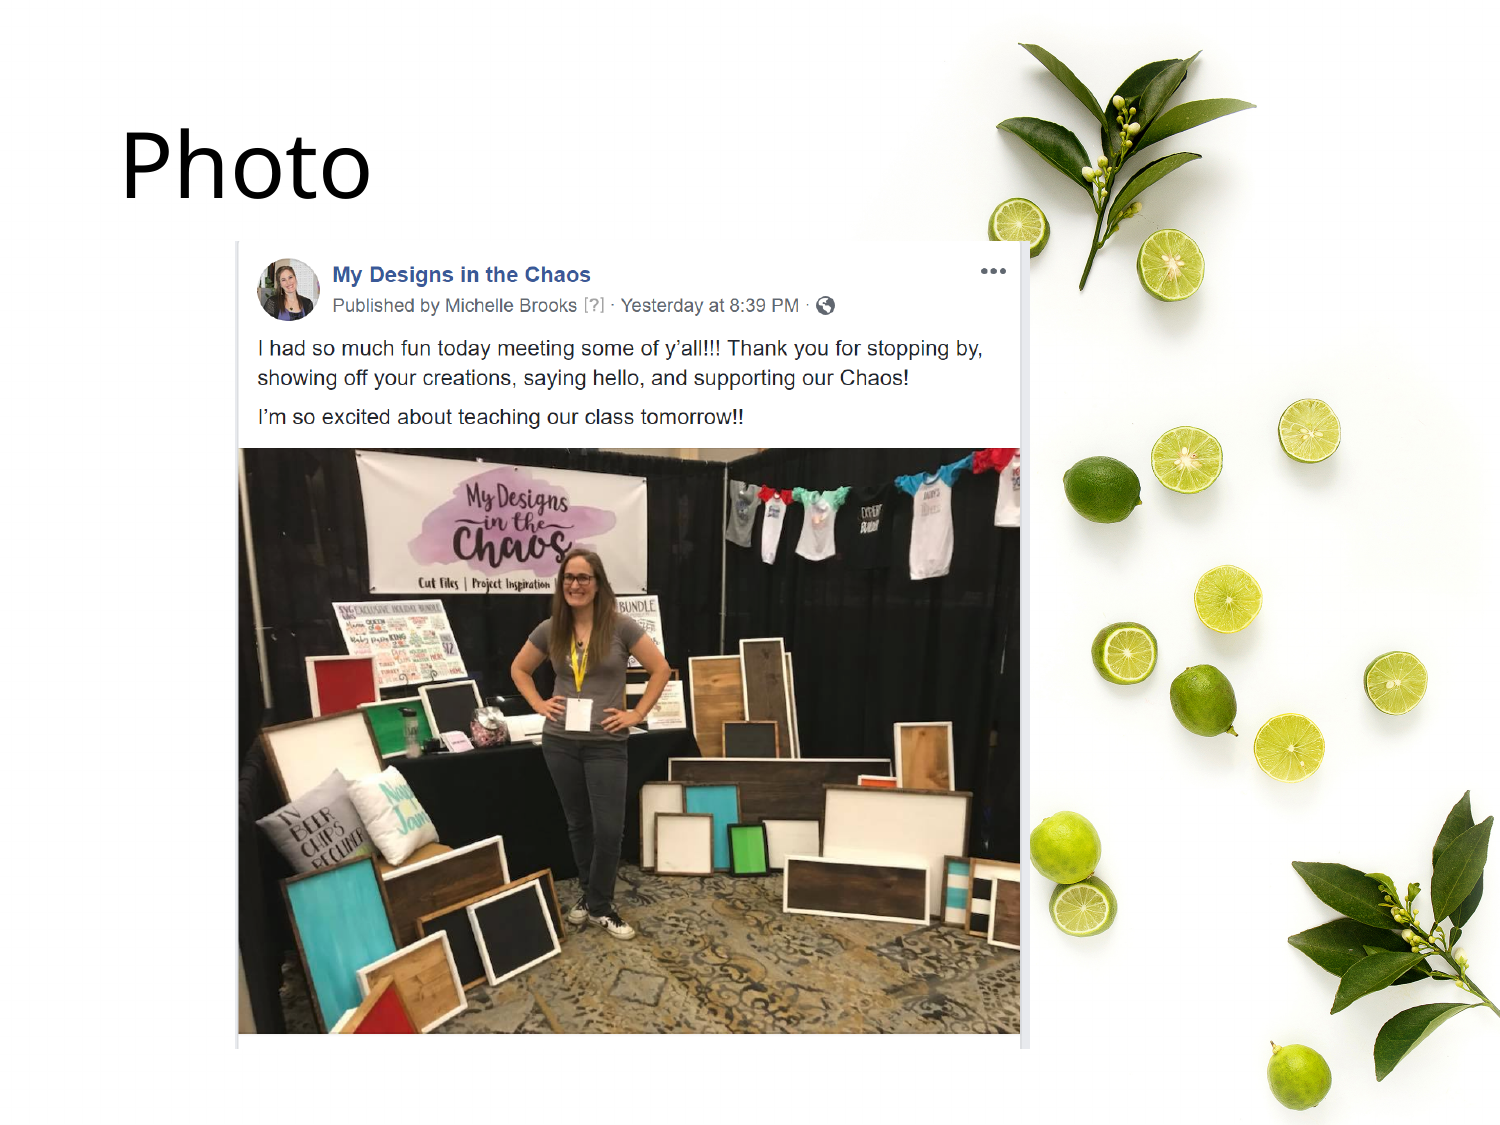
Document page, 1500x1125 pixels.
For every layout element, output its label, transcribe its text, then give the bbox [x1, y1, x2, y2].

title Photo [103, 59, 1397, 278]
picture [0, 0, 1500, 1125]
